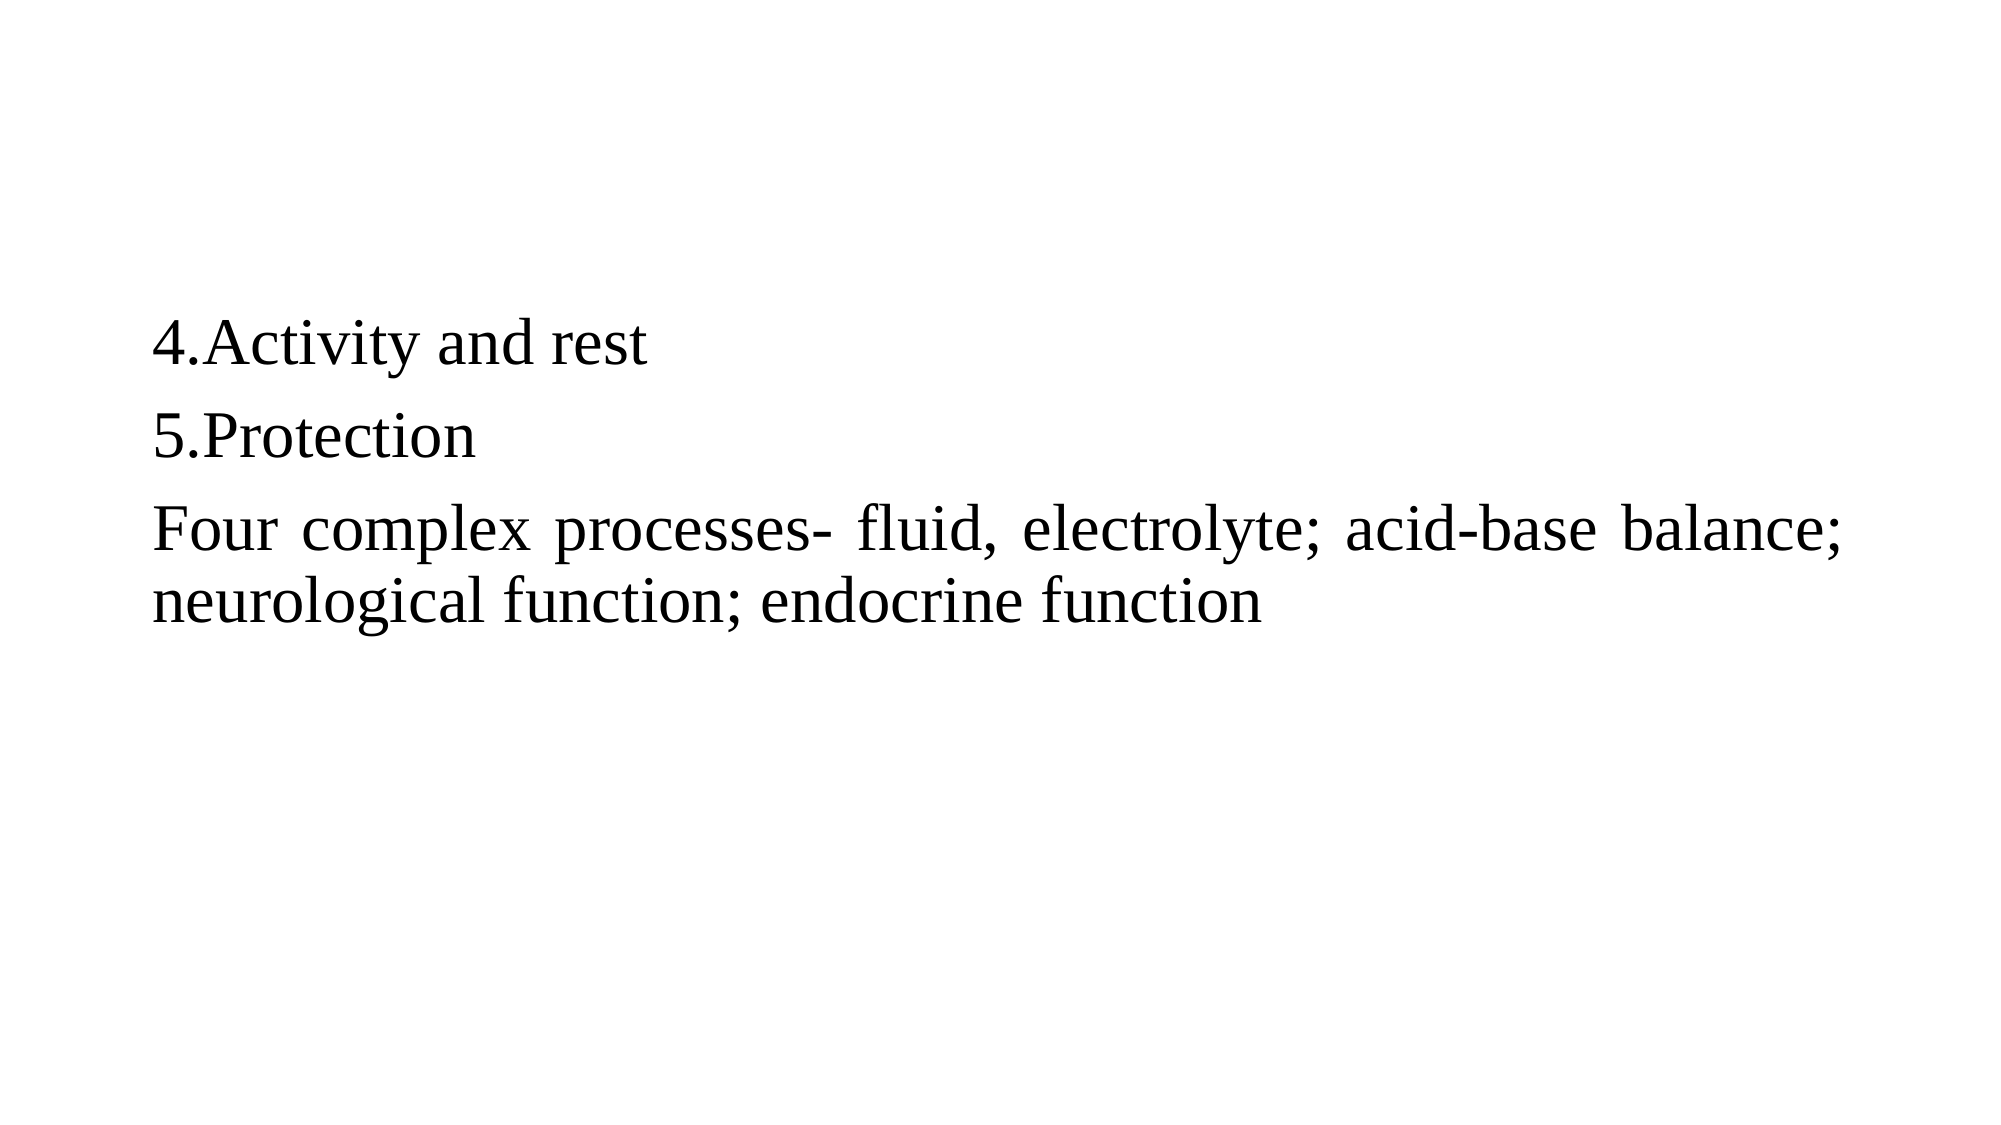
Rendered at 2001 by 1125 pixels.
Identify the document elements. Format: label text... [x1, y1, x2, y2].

list 4.Activity and rest 5.Protection Four complex processes- fluid, electrolyte; acid-base balance; neurological function; endocrine function [137, 299, 1863, 1014]
